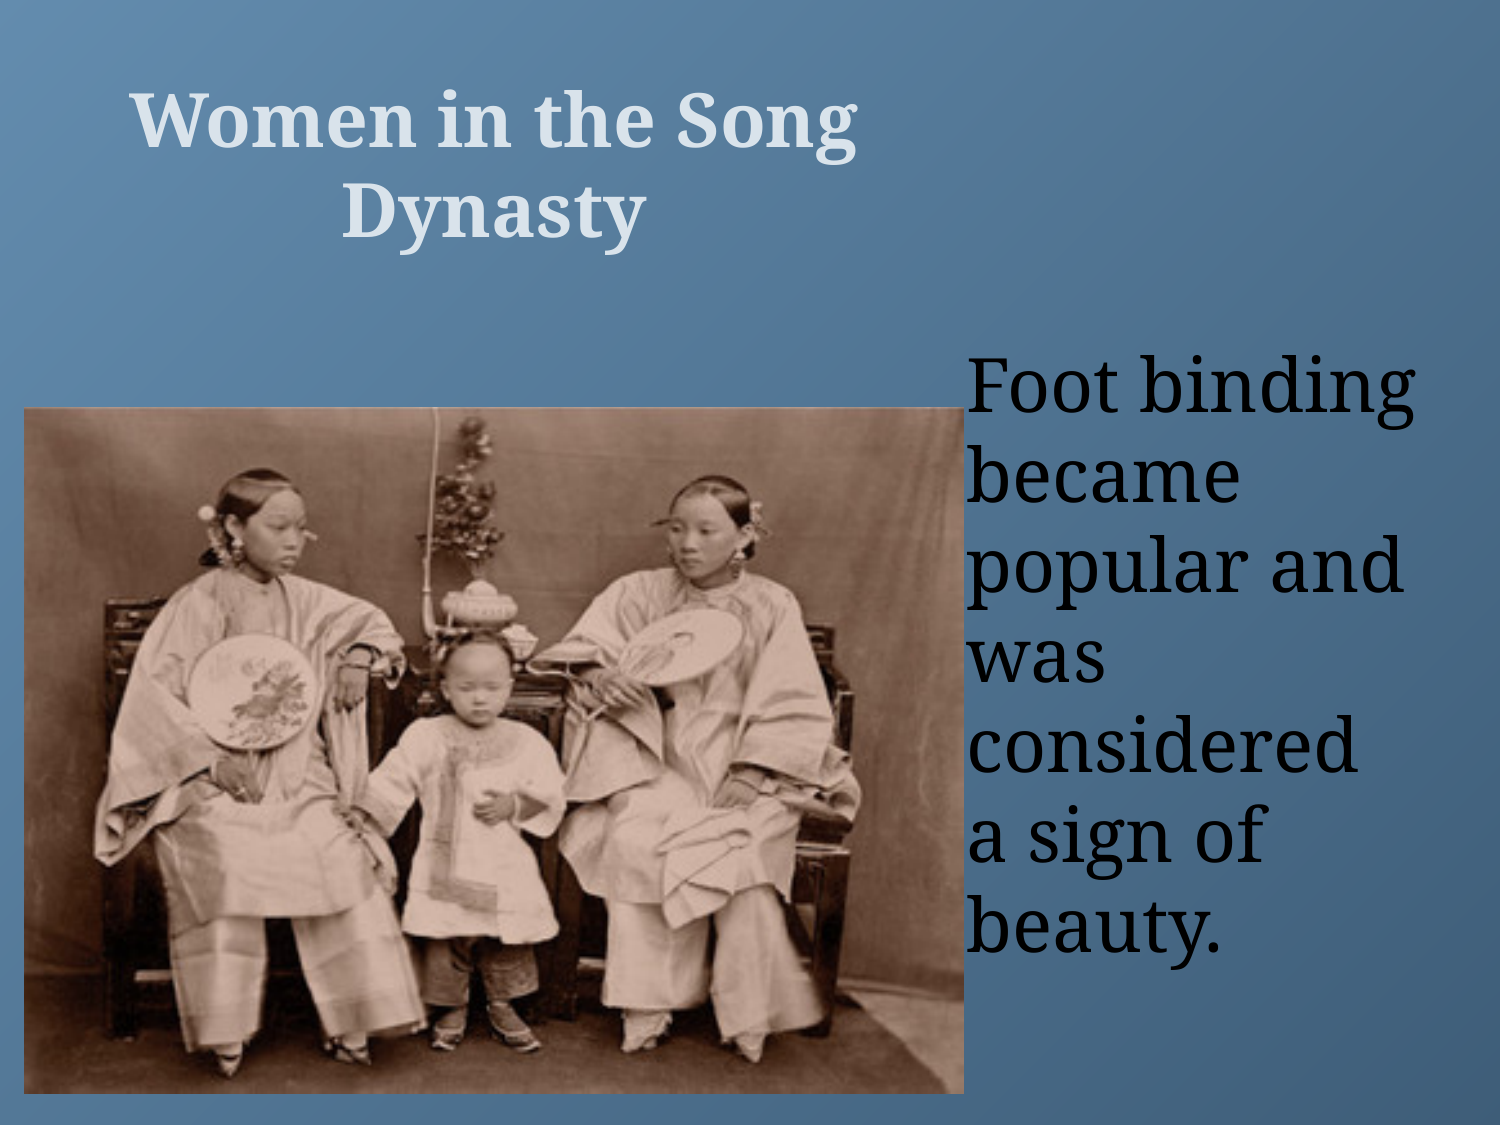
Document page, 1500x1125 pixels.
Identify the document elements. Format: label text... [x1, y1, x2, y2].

title Women in the Song Dynasty [88, 41, 900, 260]
list Foot binding became popular and was considered a sign of beauty. [950, 329, 1434, 1088]
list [24, 406, 964, 1095]
